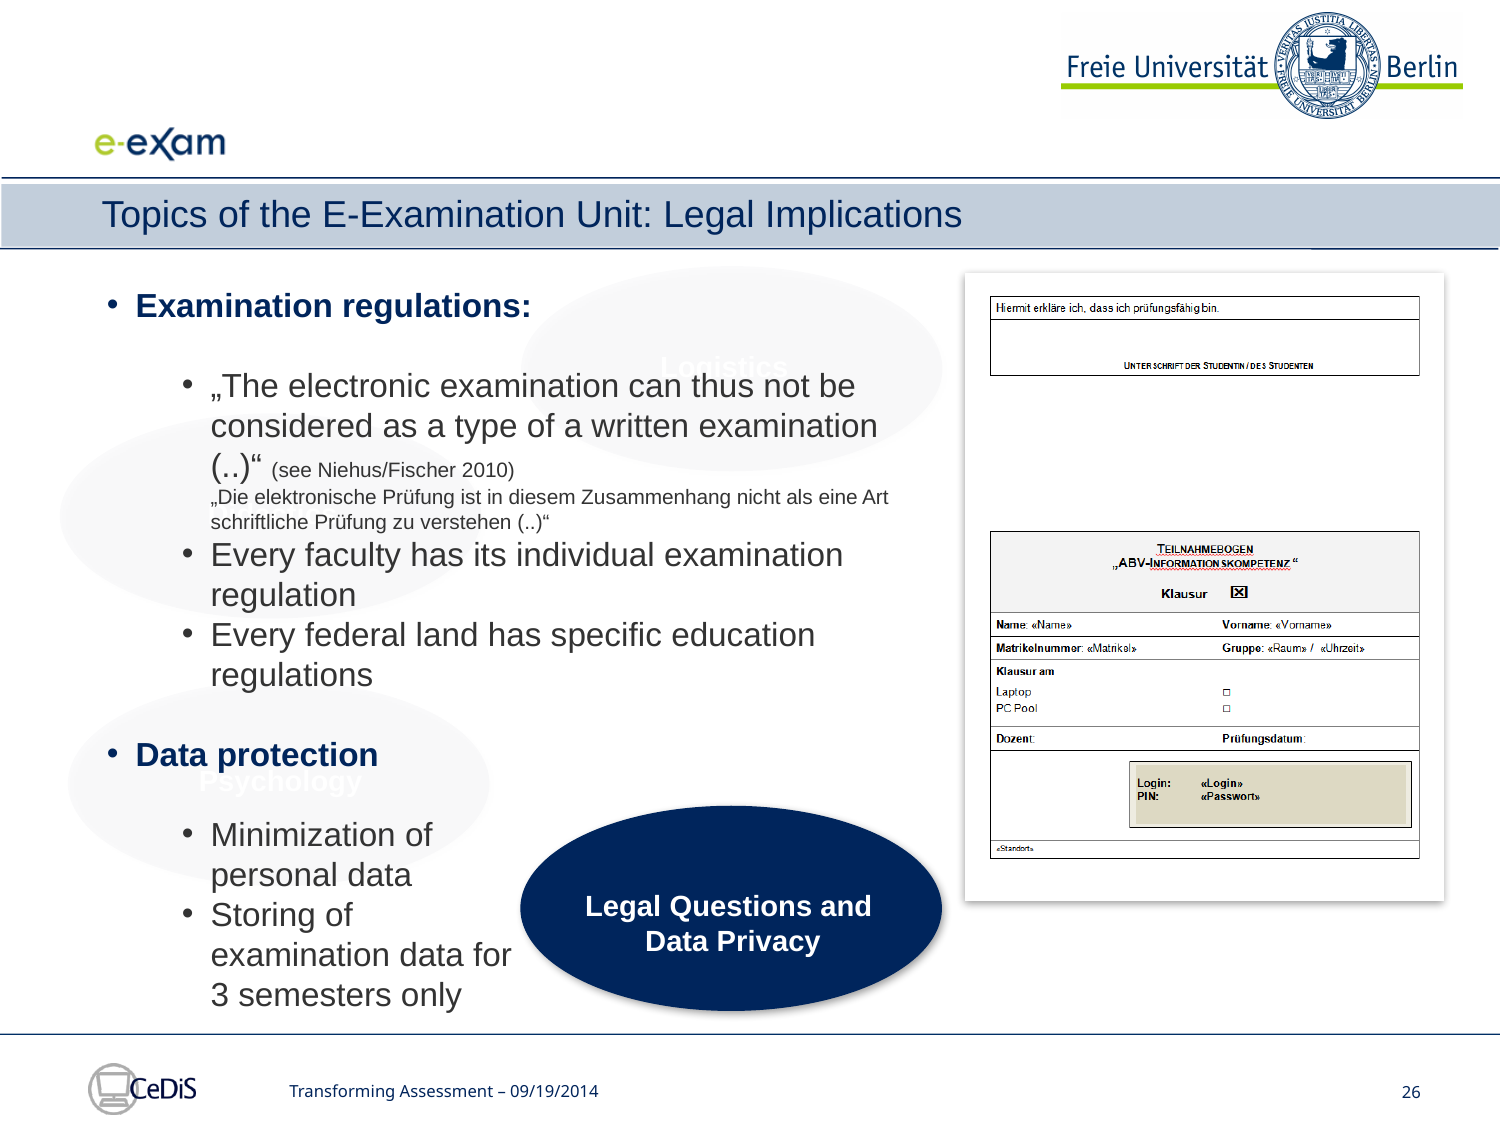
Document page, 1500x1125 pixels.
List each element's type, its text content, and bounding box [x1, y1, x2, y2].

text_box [33, 265, 1391, 1012]
picture [88, 1063, 196, 1115]
text_box Topics of the E-Examination Unit: Legal Implications [86, 182, 978, 243]
picture [91, 117, 231, 165]
picture [979, 286, 1430, 887]
picture [1061, 12, 1463, 119]
